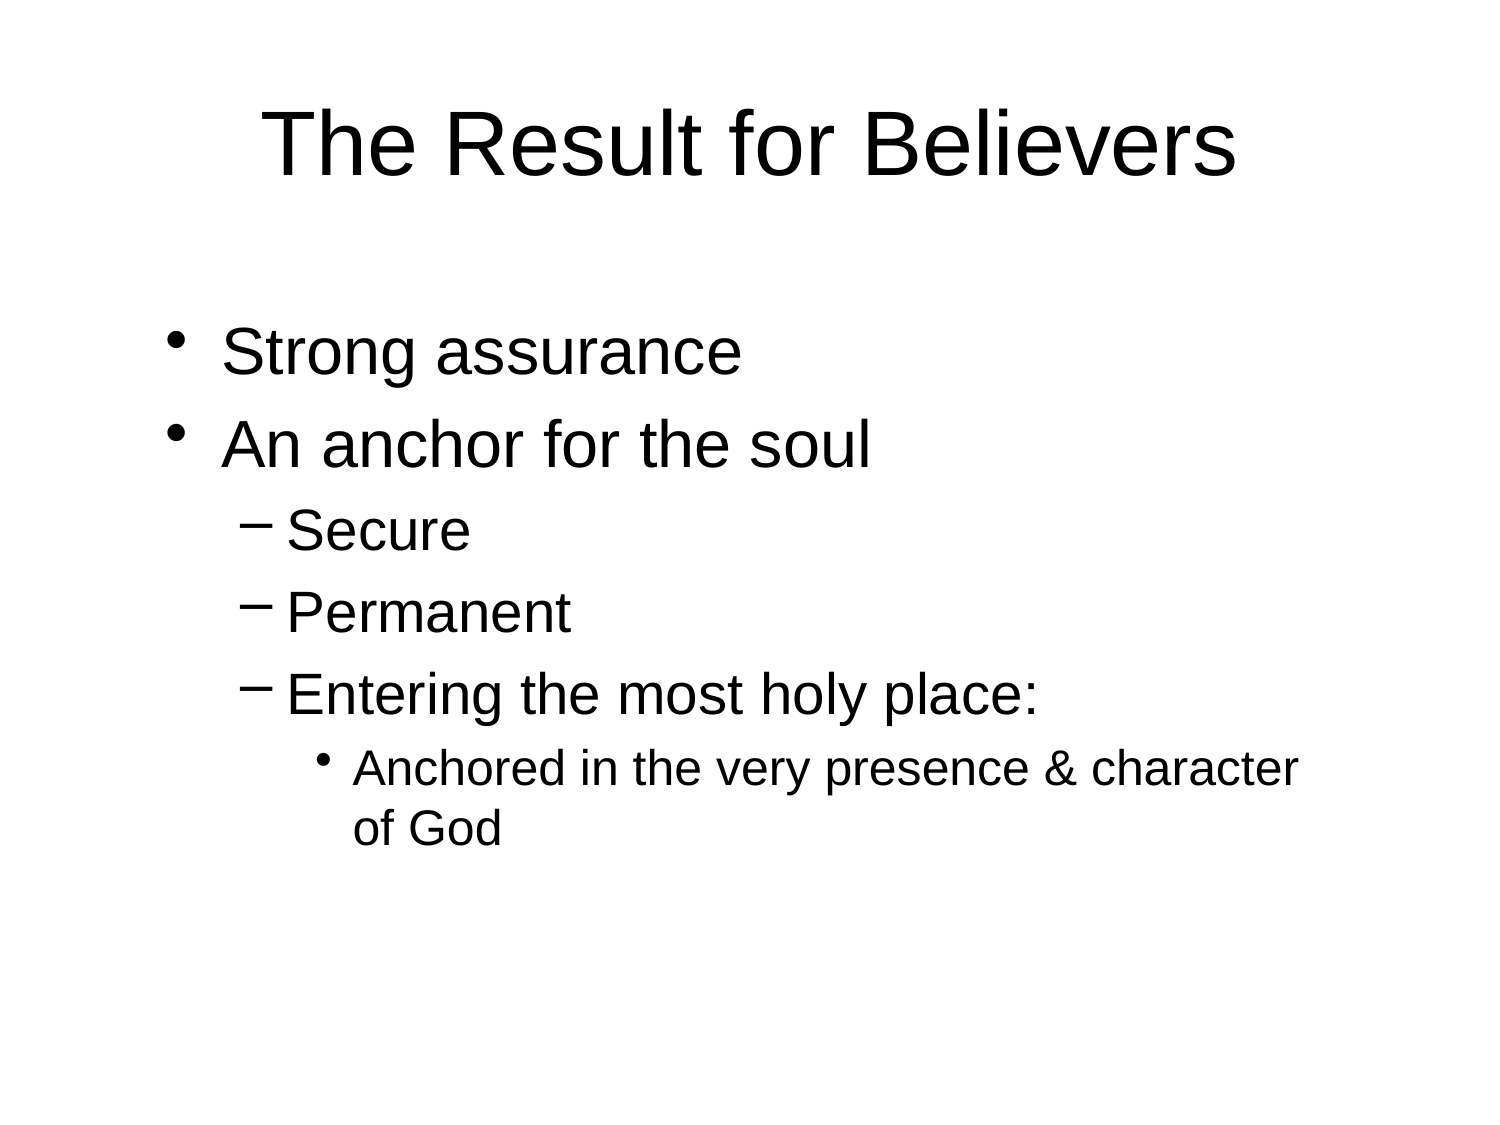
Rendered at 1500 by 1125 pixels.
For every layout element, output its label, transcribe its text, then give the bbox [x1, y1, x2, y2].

title The Result for Believers [75, 45, 1425, 233]
list Strong assurance An anchor for the soul Secure Permanent Entering the most holy place: Anchored in the very presence & character of God [150, 299, 1325, 1043]
